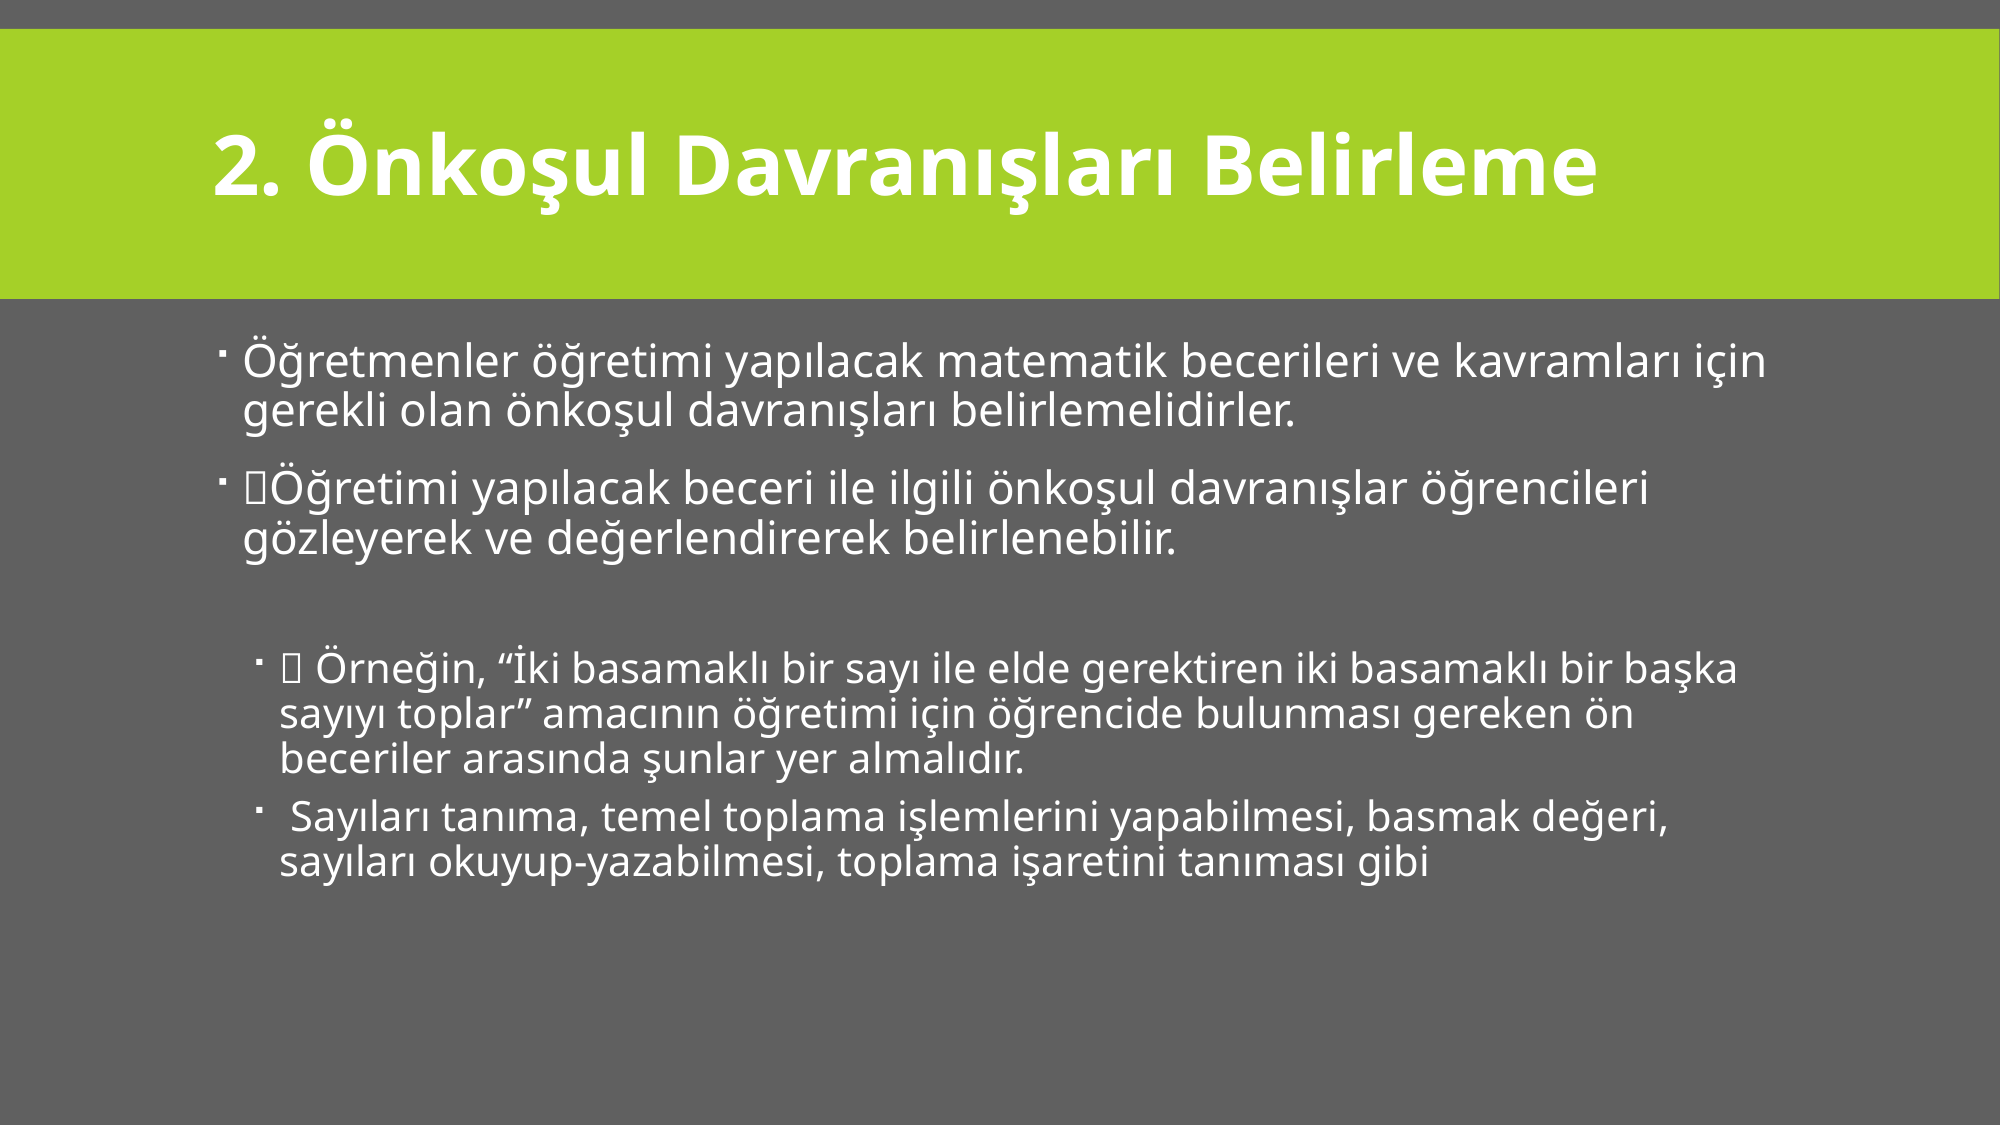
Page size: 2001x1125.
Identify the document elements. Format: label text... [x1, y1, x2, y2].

title 2. Önkoşul Davranışları Belirleme [197, 46, 1803, 295]
list Öğretmenler öğretimi yapılacak matematik becerileri ve kavramları için gerekli olan önkoşul davranışları belirlemelidirler. Öğretimi yapılacak beceri ile ilgili önkoşul davranışlar öğrencileri gözleyerek ve değerlendirerek belirlenebilir.  Örneğin, “İki basamaklı bir sayı ile elde gerektiren iki basamaklı bir başka sayıyı toplar” amacının öğretimi için öğrencide bulunması gereken ön beceriler arasında şunlar yer almalıdır. Sayıları tanıma, temel toplama işlemlerini yapabilmesi, basmak değeri, sayıları okuyup-yazabilmesi, toplama işaretini tanıması gibi [197, 329, 1803, 1020]
